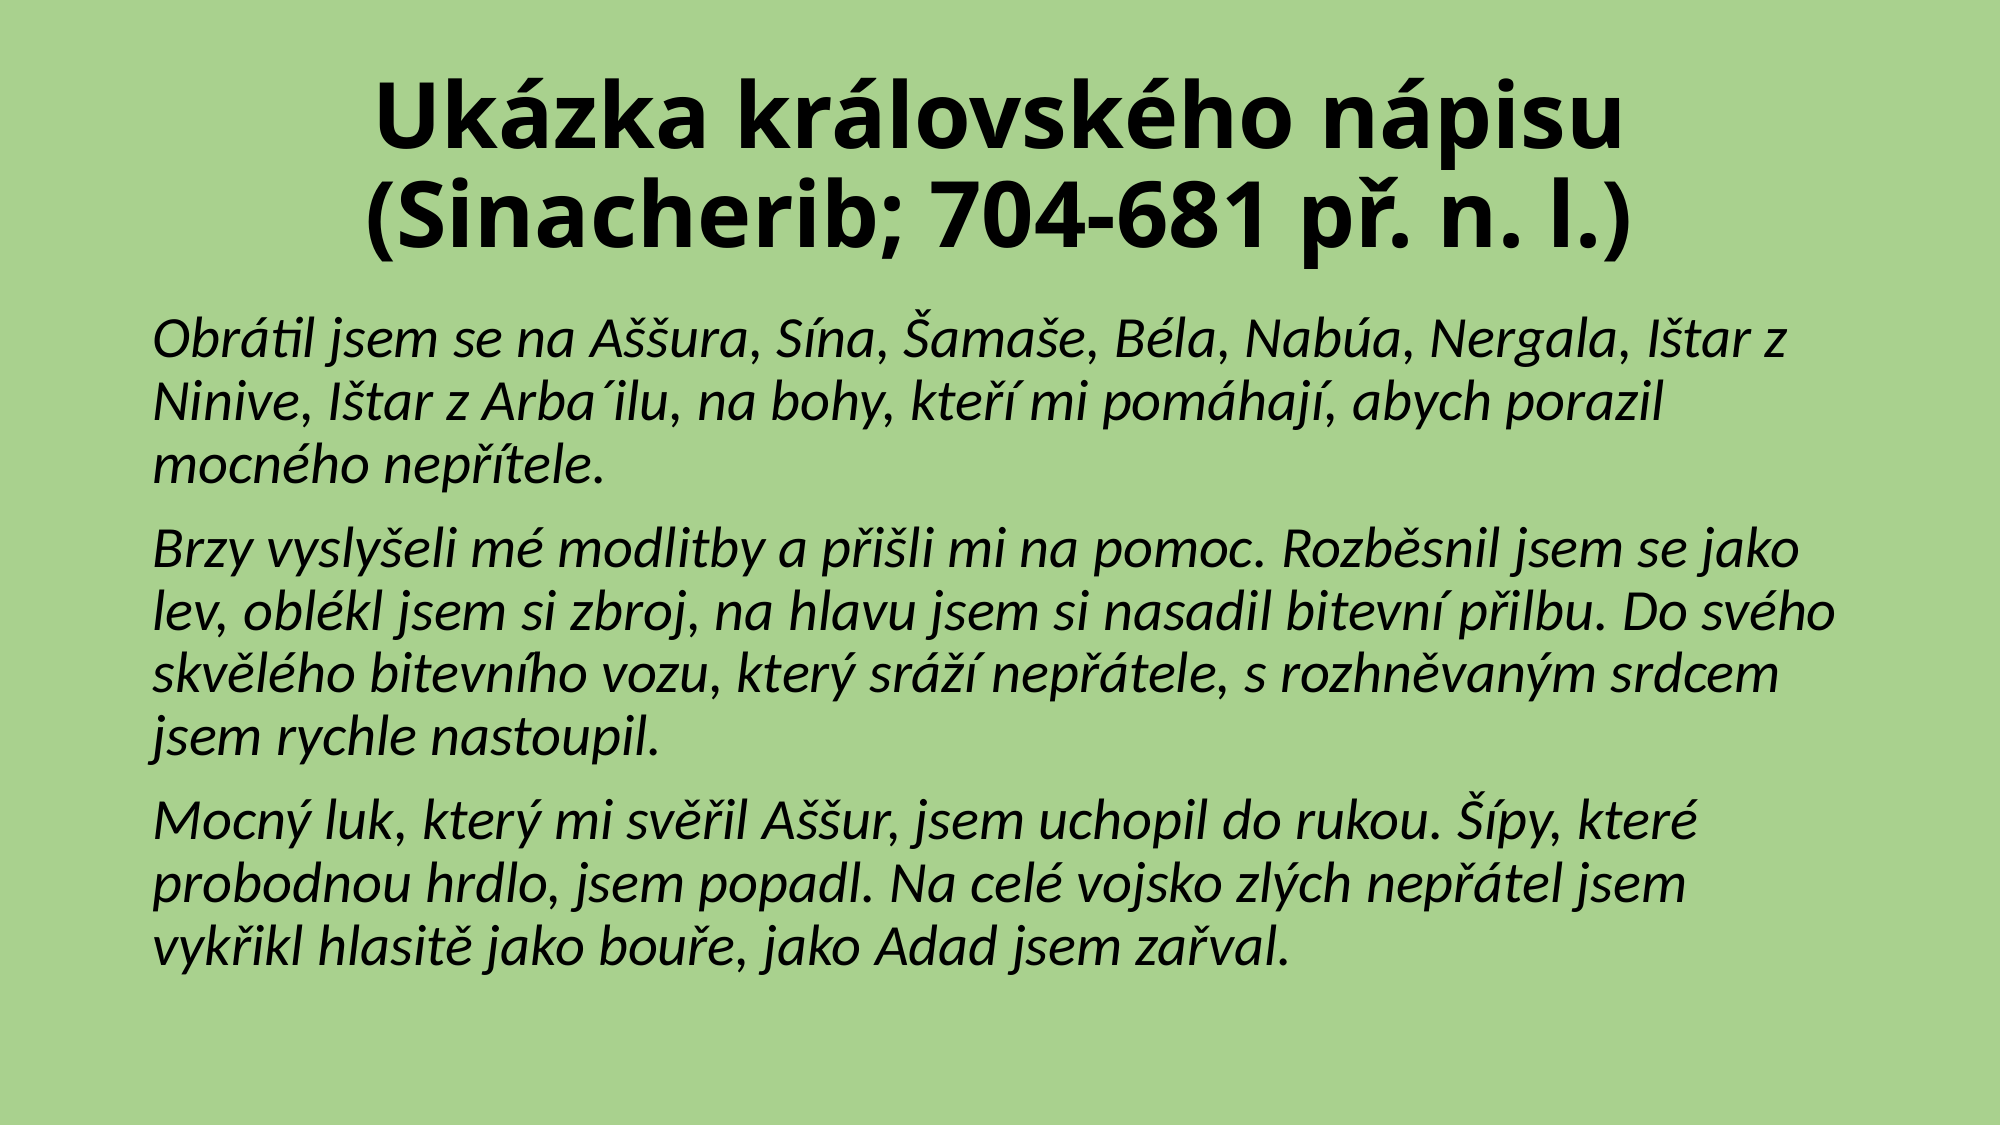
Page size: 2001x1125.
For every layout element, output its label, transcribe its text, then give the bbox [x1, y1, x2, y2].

title Ukázka královského nápisu (Sinacherib; 704-681 př. n. l.) [137, 59, 1863, 278]
list Obrátil jsem se na Aššura, Sína, Šamaše, Béla, Nabúa, Nergala, Ištar z Ninive, Ištar z Arba´ilu, na bohy, kteří mi pomáhají, abych porazil mocného nepřítele. Brzy vyslyšeli mé modlitby a přišli mi na pomoc. Rozběsnil jsem se jako lev, oblékl jsem si zbroj, na hlavu jsem si nasadil bitevní přilbu. Do svého skvělého bitevního vozu, který sráží nepřátele, s rozhněvaným srdcem jsem rychle nastoupil. Mocný luk, který mi svěřil Aššur, jsem uchopil do rukou. Šípy, které probodnou hrdlo, jsem popadl. Na celé vojsko zlých nepřátel jsem vykřikl hlasitě jako bouře, jako Adad jsem zařval. [137, 299, 1863, 1014]
